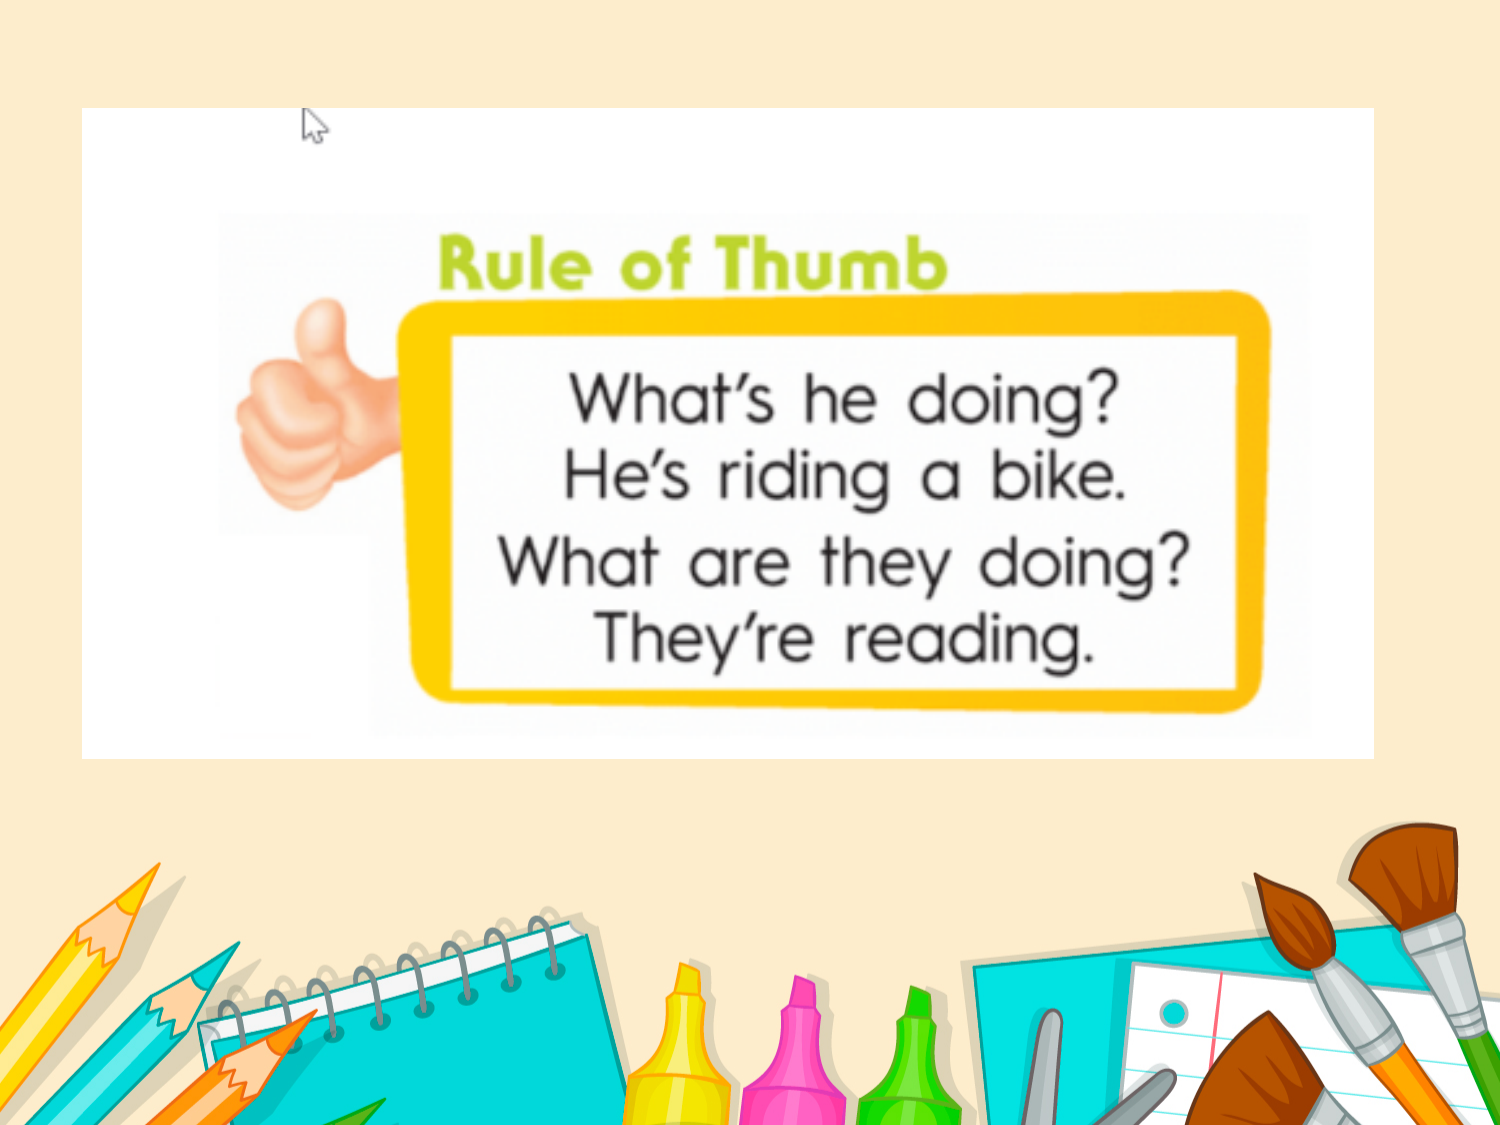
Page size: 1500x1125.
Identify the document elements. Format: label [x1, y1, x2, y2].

picture [0, 0, 1500, 1125]
list [82, 108, 1374, 759]
